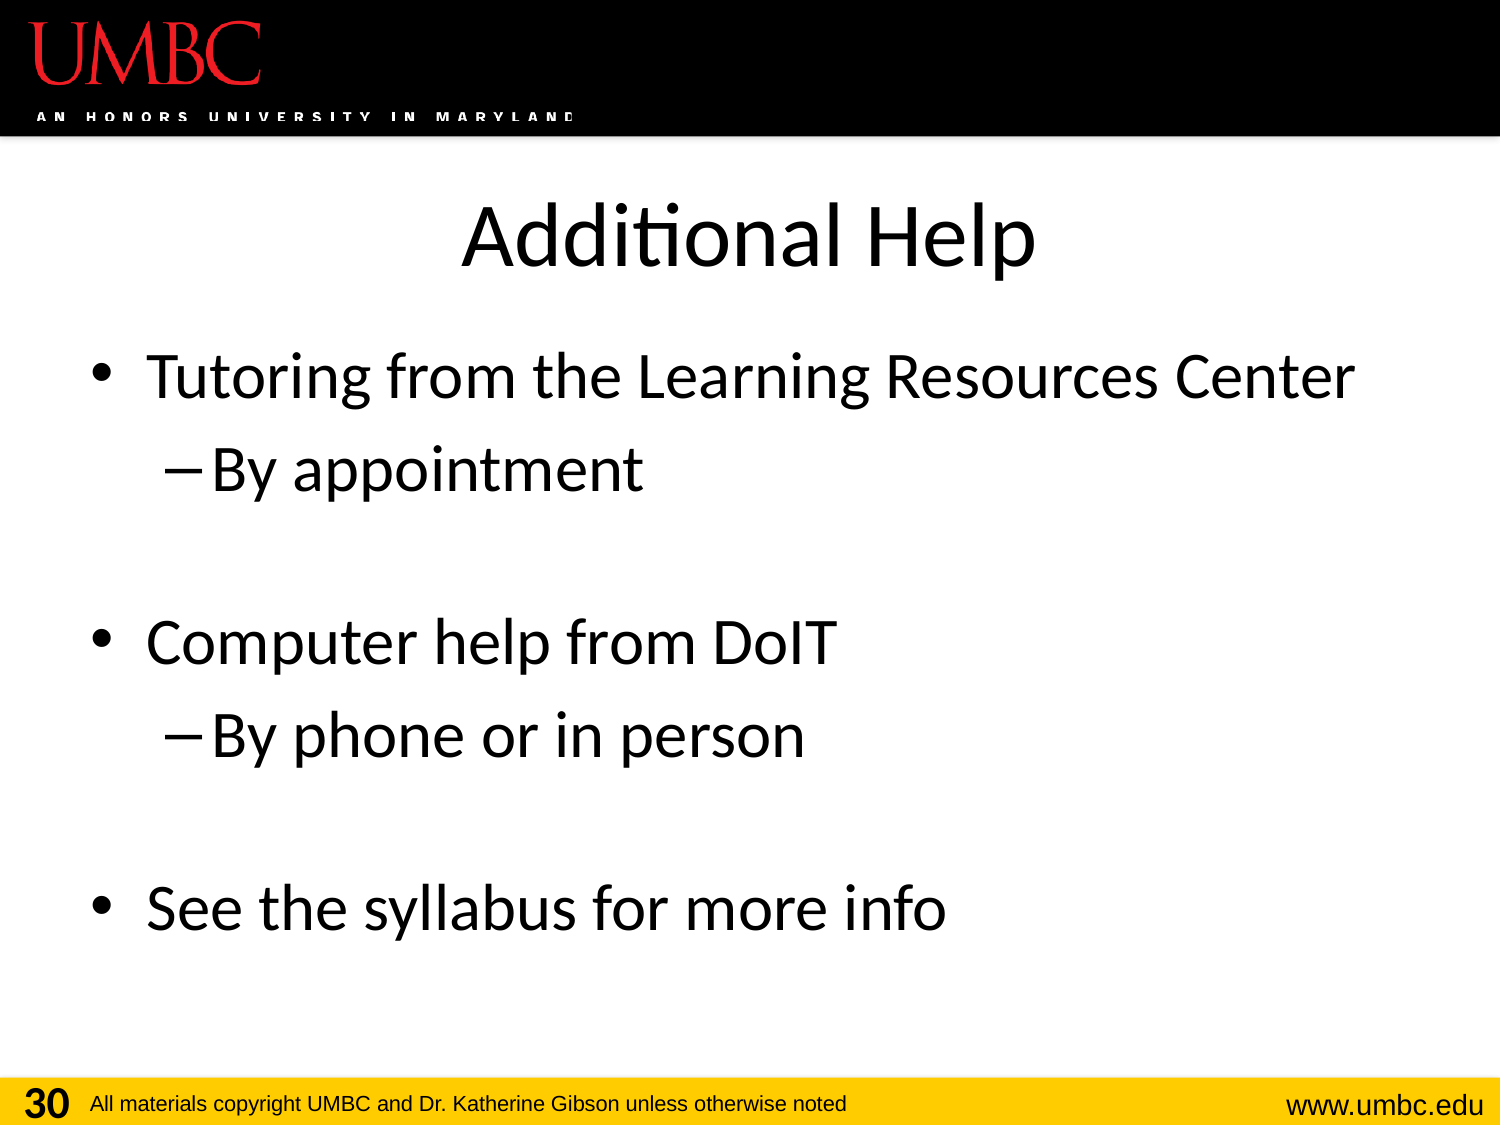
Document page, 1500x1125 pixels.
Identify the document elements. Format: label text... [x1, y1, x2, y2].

list Tutoring from the Learning Resources Center By appointment Computer help from DoIT By phone or in person See the syllabus for more info [75, 324, 1425, 1066]
title Additional Help [75, 136, 1425, 324]
slide_number 30 [0, 1065, 94, 1125]
